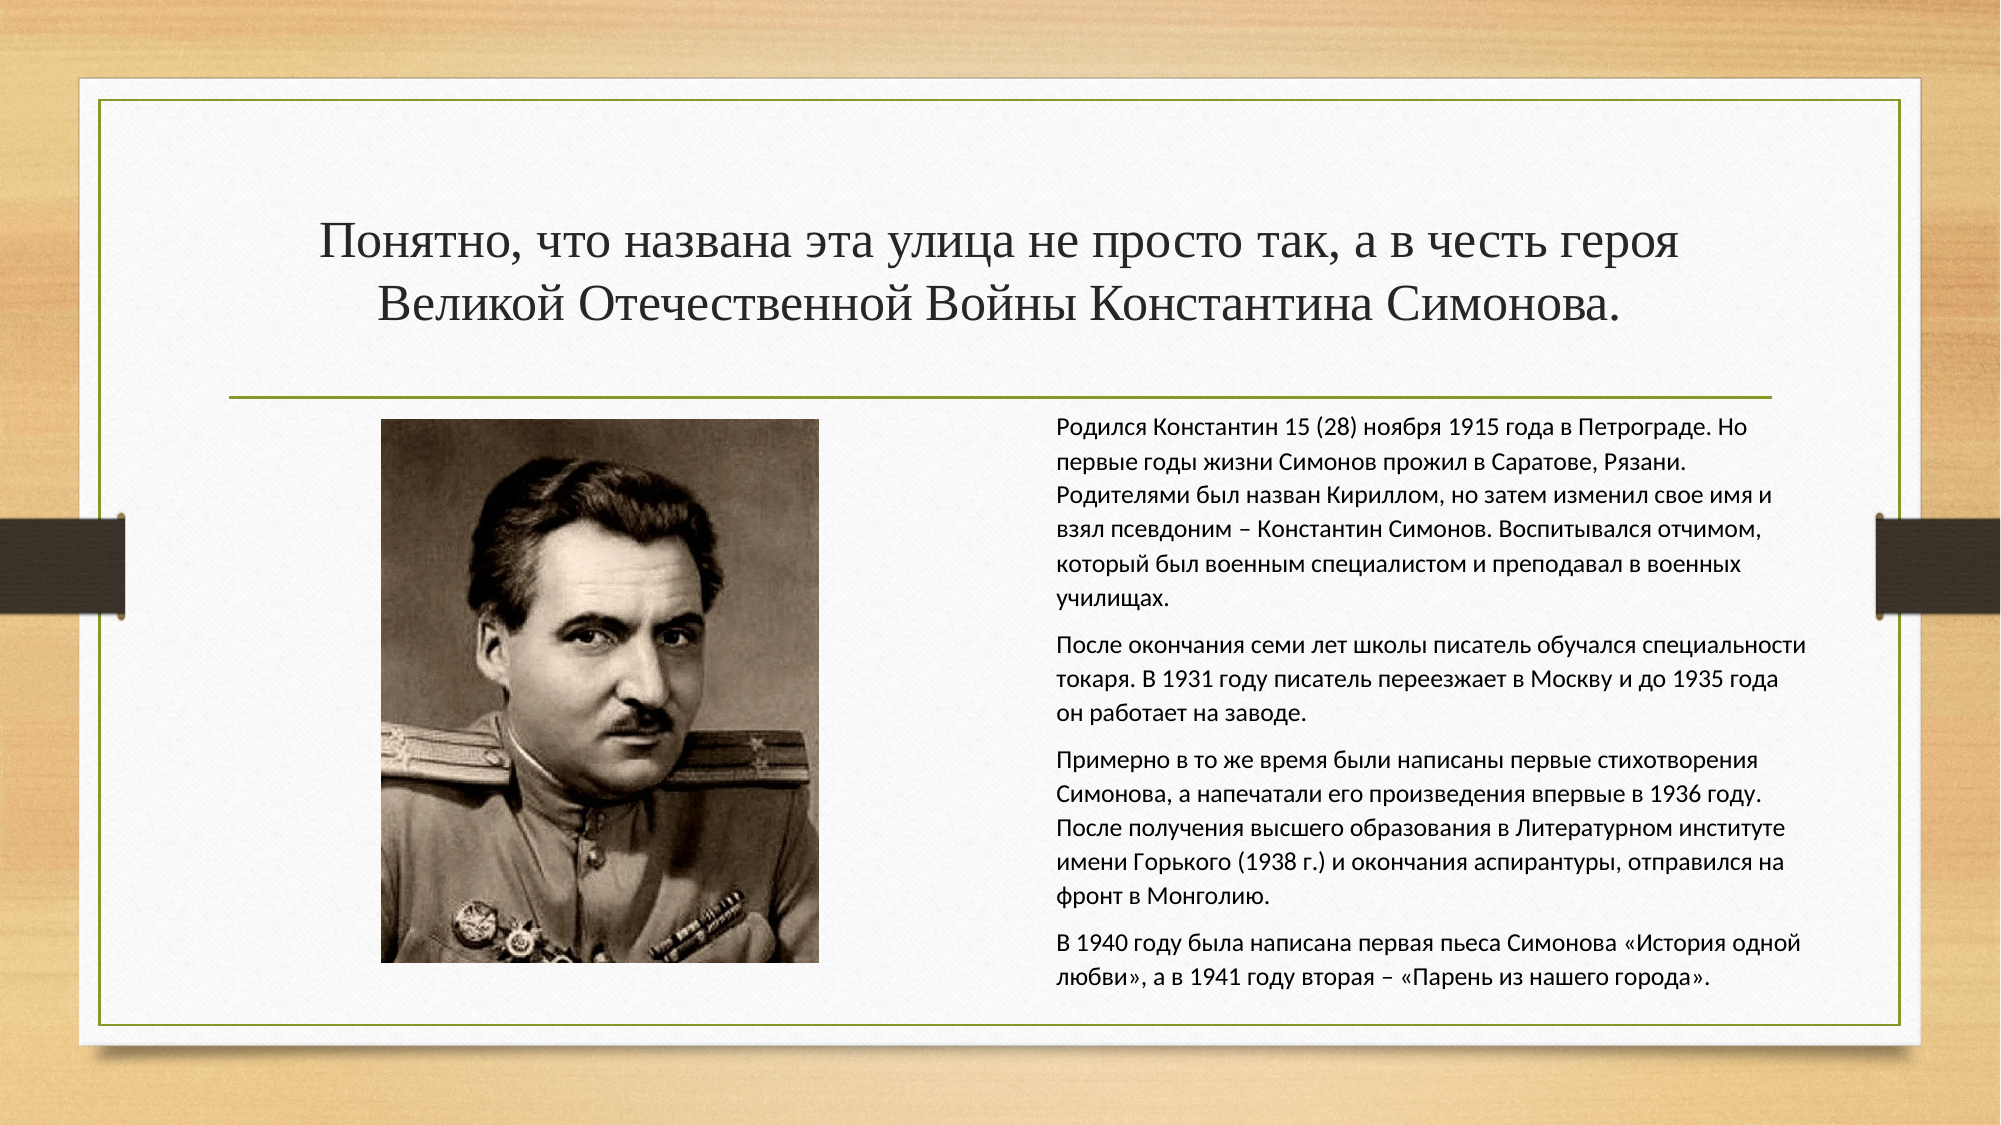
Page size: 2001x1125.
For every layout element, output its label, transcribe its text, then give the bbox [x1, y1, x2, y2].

title Понятно, что названа эта улица не просто так, а в честь героя Великой Отечественной Войны Константина Симонова. [212, 161, 1788, 375]
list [1056, 411, 1813, 1008]
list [381, 419, 819, 964]
picture [0, 0, 2001, 1125]
